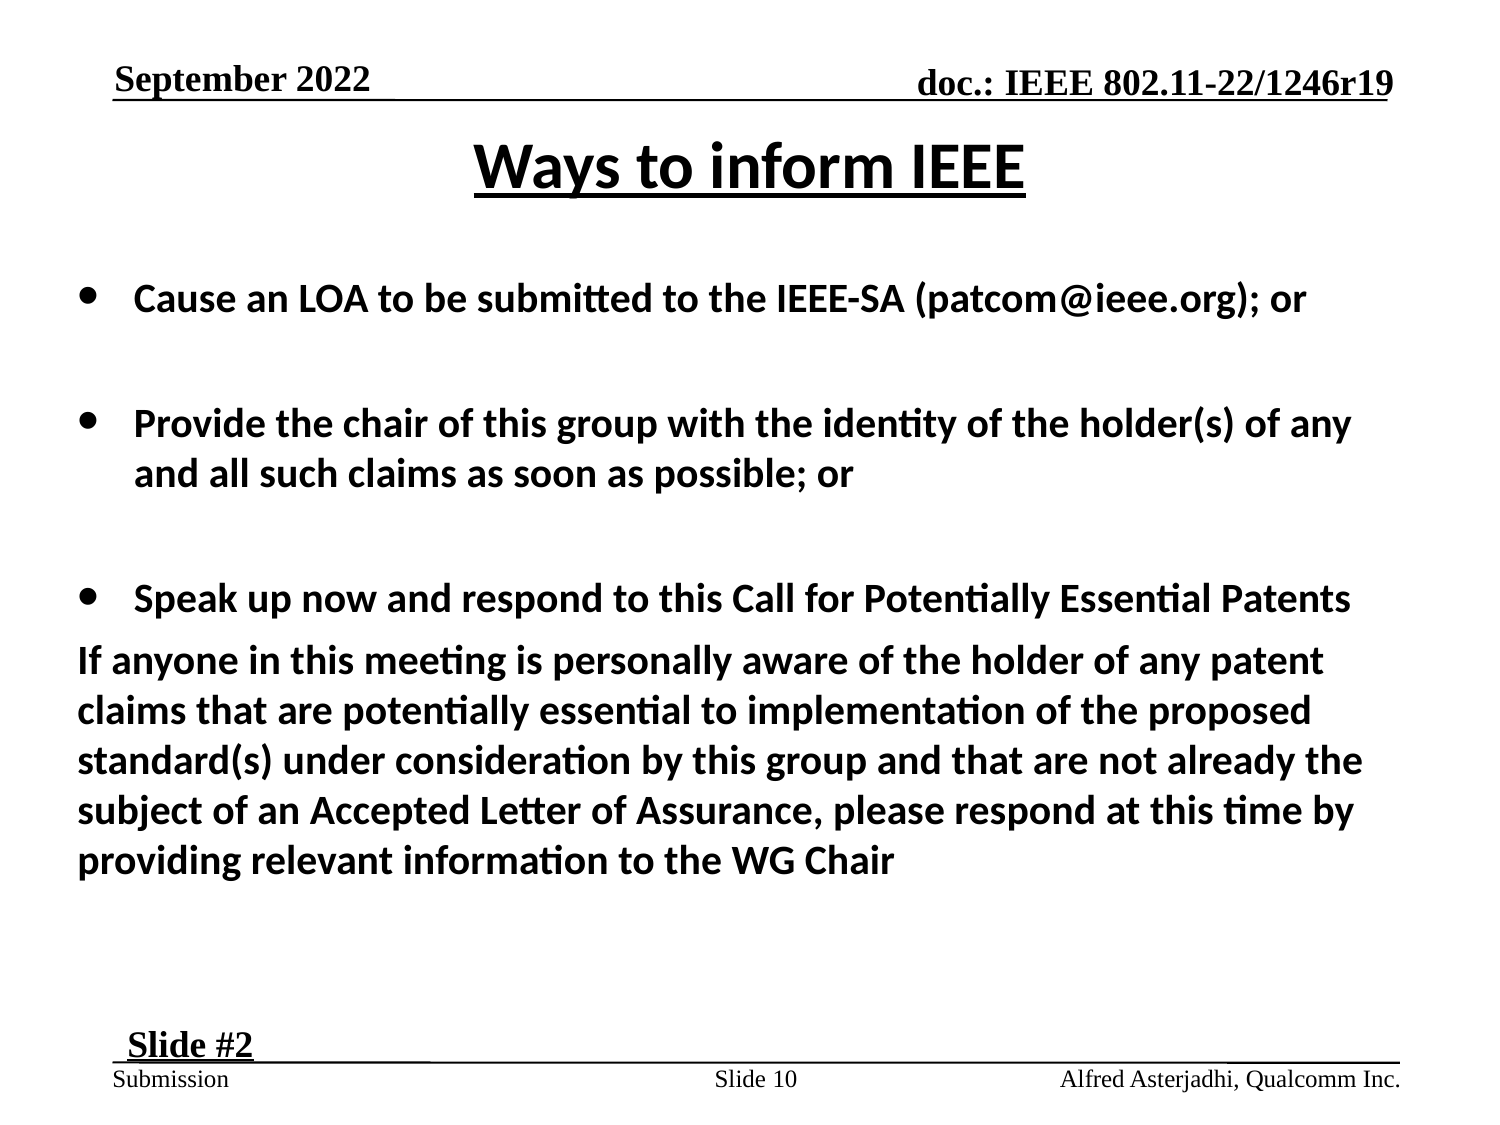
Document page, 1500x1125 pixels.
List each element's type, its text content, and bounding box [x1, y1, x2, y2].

text_box Slide #2 [112, 1012, 269, 1073]
title Ways to inform IEEE [112, 74, 1388, 250]
list Cause an LOA to be submitted to the IEEE-SA (patcom@ieee.org); or Provide the chair of this group with the identity of the holder(s) of any and all such claims as soon as possible; or Speak up now and respond to this Call for Potentially Essential Patents If anyone in this meeting is personally aware of the holder of any patent claims that are potentially essential to implementation of the proposed standard(s) under consideration by this group and that are not already the subject of an Accepted Letter of Assurance, please respond at this time by providing relevant information to the WG Chair [62, 262, 1438, 938]
slide_number Slide 10 [712, 1061, 800, 1123]
footer Alfred Asterjadhi, Qualcomm Inc. [878, 1061, 1402, 1093]
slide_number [114, 54, 493, 100]
